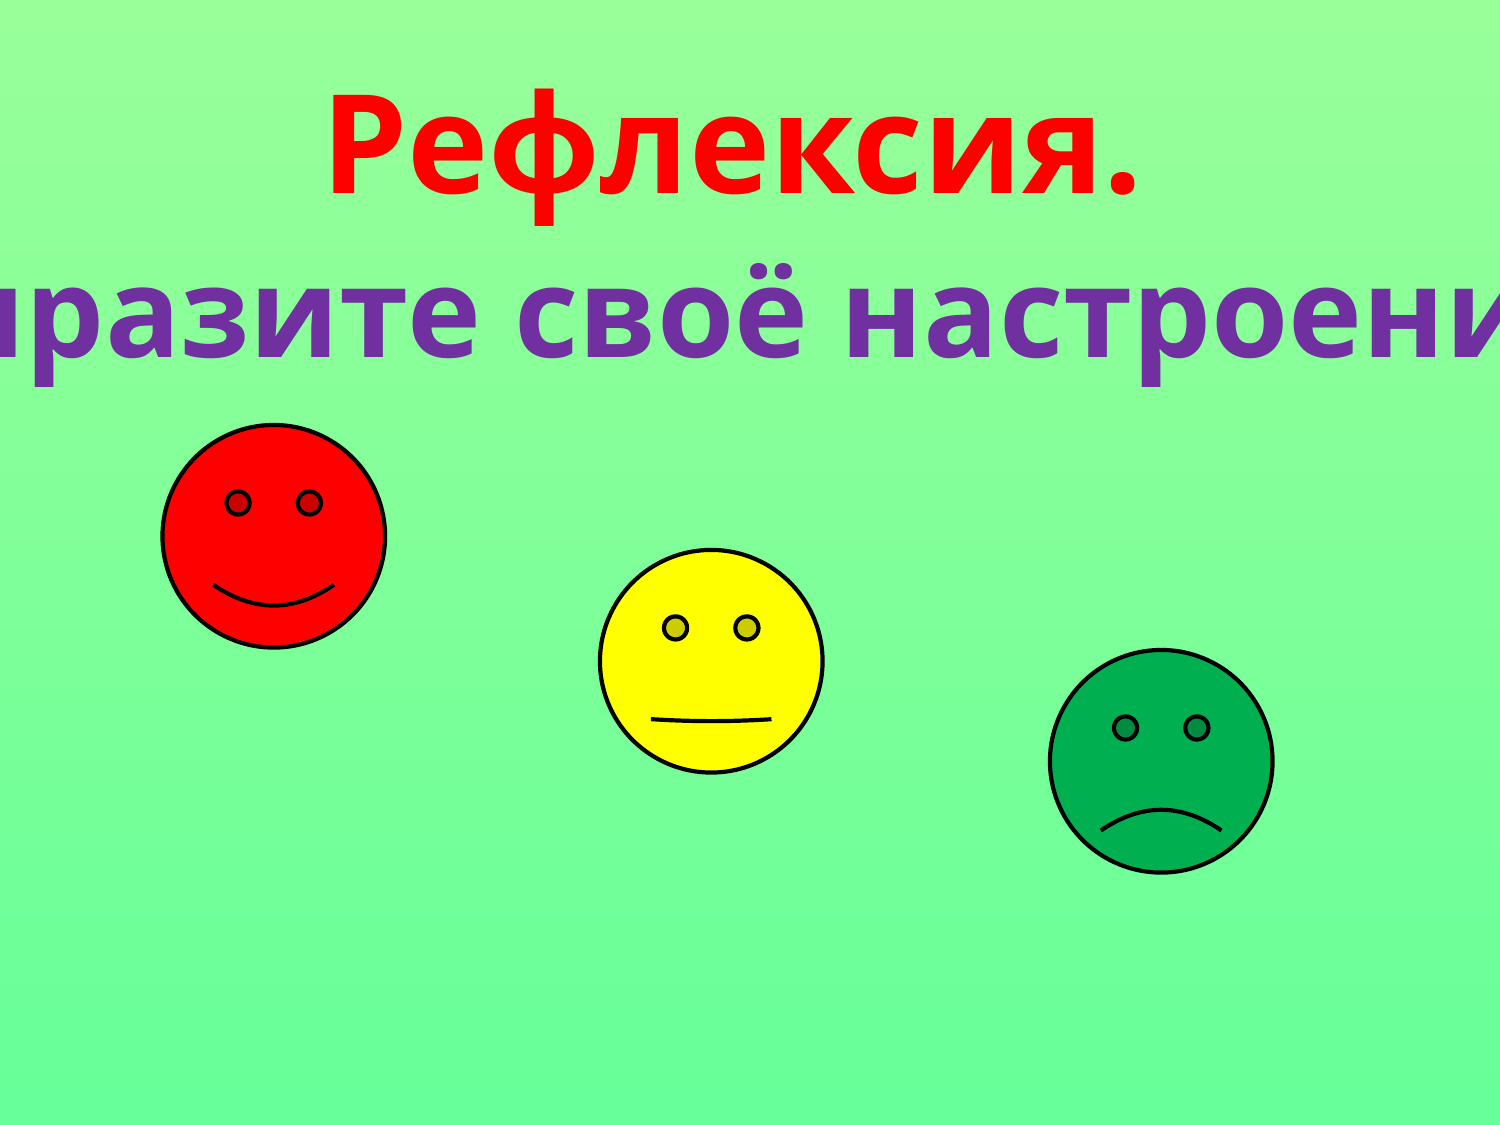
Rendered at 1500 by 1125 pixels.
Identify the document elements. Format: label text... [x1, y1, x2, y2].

text_box Выразите своё настроение [0, 224, 1500, 390]
text_box [1047, 647, 1275, 875]
title Рефлексия. [74, 44, 1426, 224]
text_box [160, 422, 388, 650]
text_box [597, 547, 825, 775]
